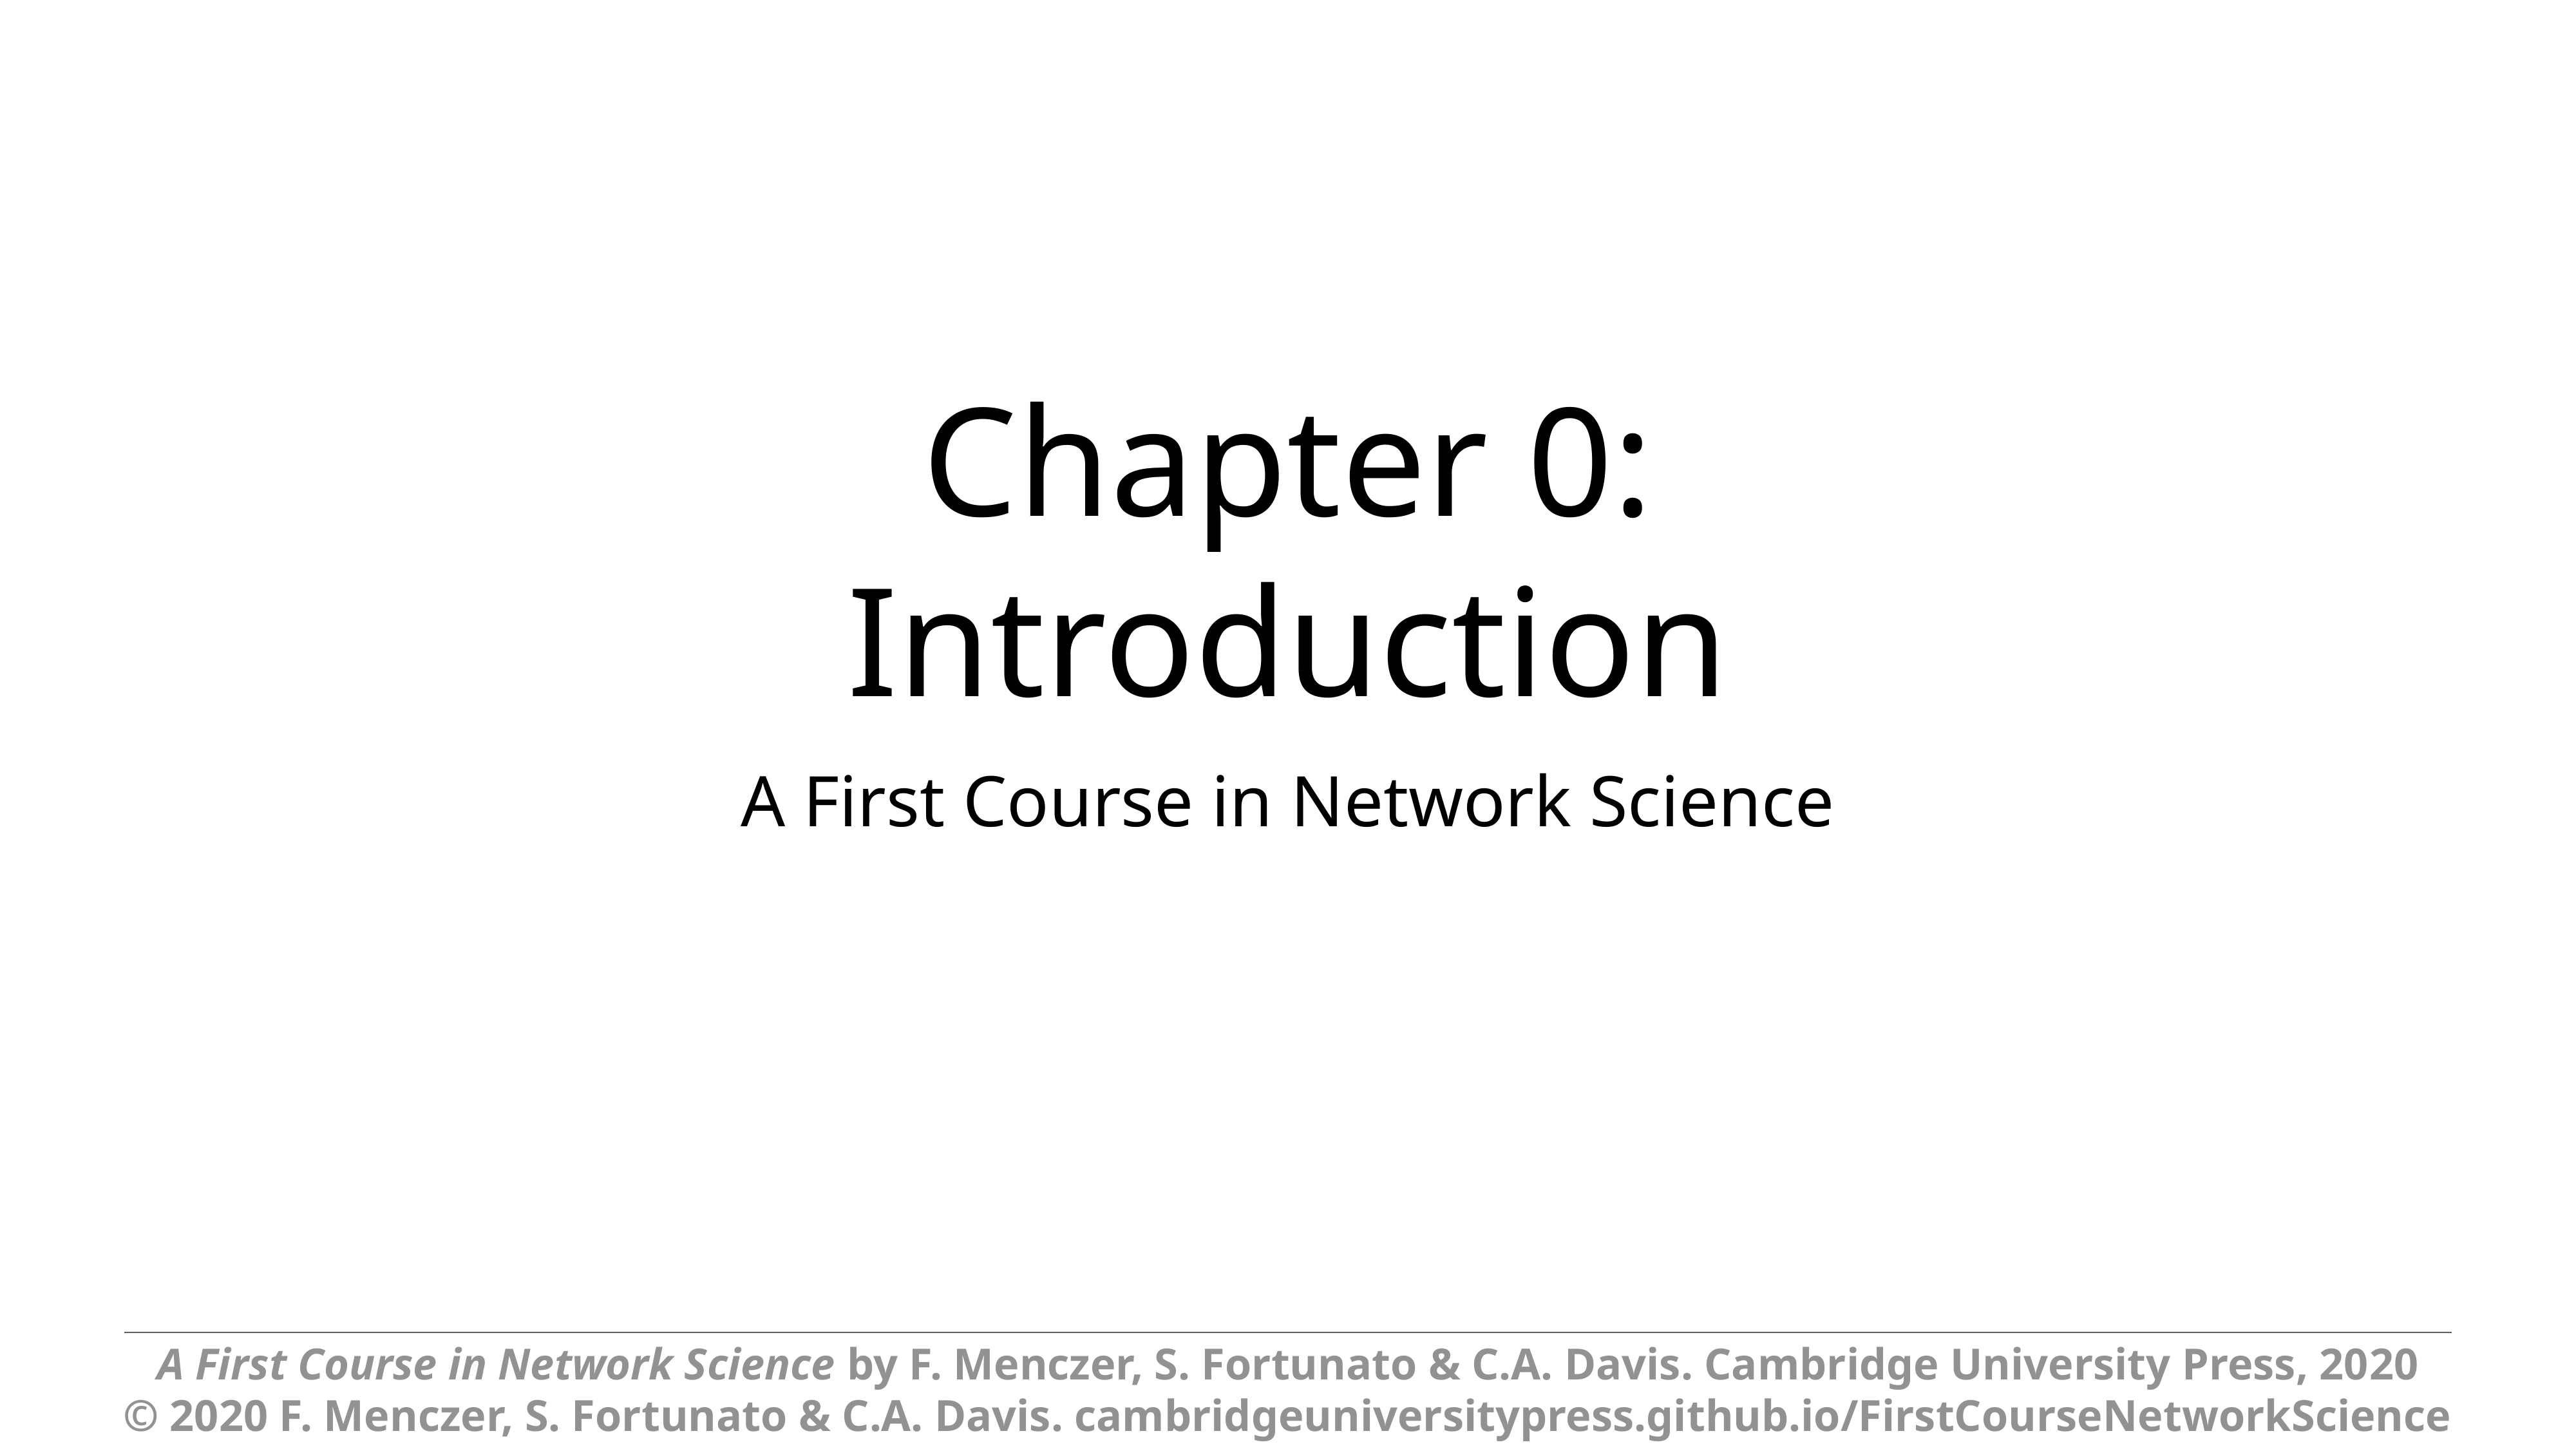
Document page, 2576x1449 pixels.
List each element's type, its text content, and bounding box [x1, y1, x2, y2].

title Chapter 0: Introduction [510, 243, 2066, 735]
subtitle A First Course in Network Science [510, 748, 2066, 918]
